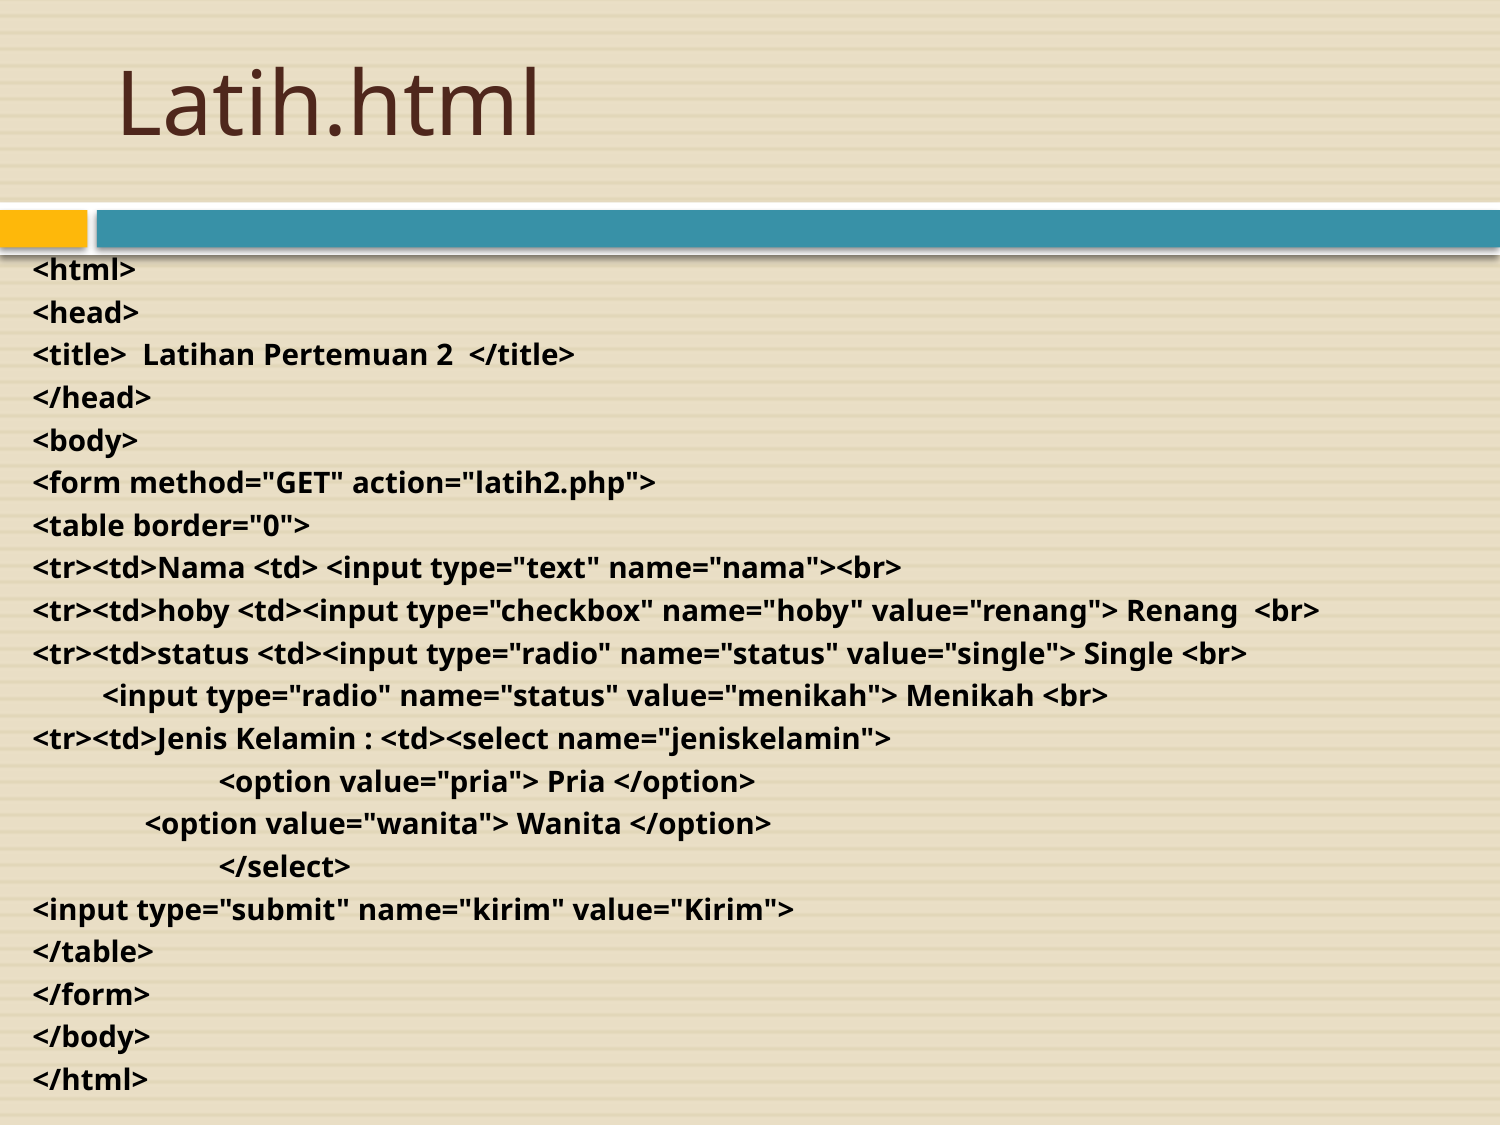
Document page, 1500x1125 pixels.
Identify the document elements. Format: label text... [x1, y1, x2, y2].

title Latih.html [100, 37, 1438, 161]
list <html> <head> <title> Latihan Pertemuan 2 </title> </head> <body> <form method="GET" action="latih2.php"> <table border="0"> <tr><td>Nama <td> <input type="text" name="nama"><br> <tr><td>hoby <td><input type="checkbox" name="hoby" value="renang"> Renang <br> <tr><td>status <td><input type="radio" name="status" value="single"> Single <br> <input type="radio" name="status" value="menikah"> Menikah <br> <tr><td>Jenis Kelamin : <td><select name="jeniskelamin"> <option value="pria"> Pria </option> <option value="wanita"> Wanita </option> </select> <input type="submit" name="kirim" value="Kirim"> </table> </form> </body> </html> [17, 243, 1483, 1106]
